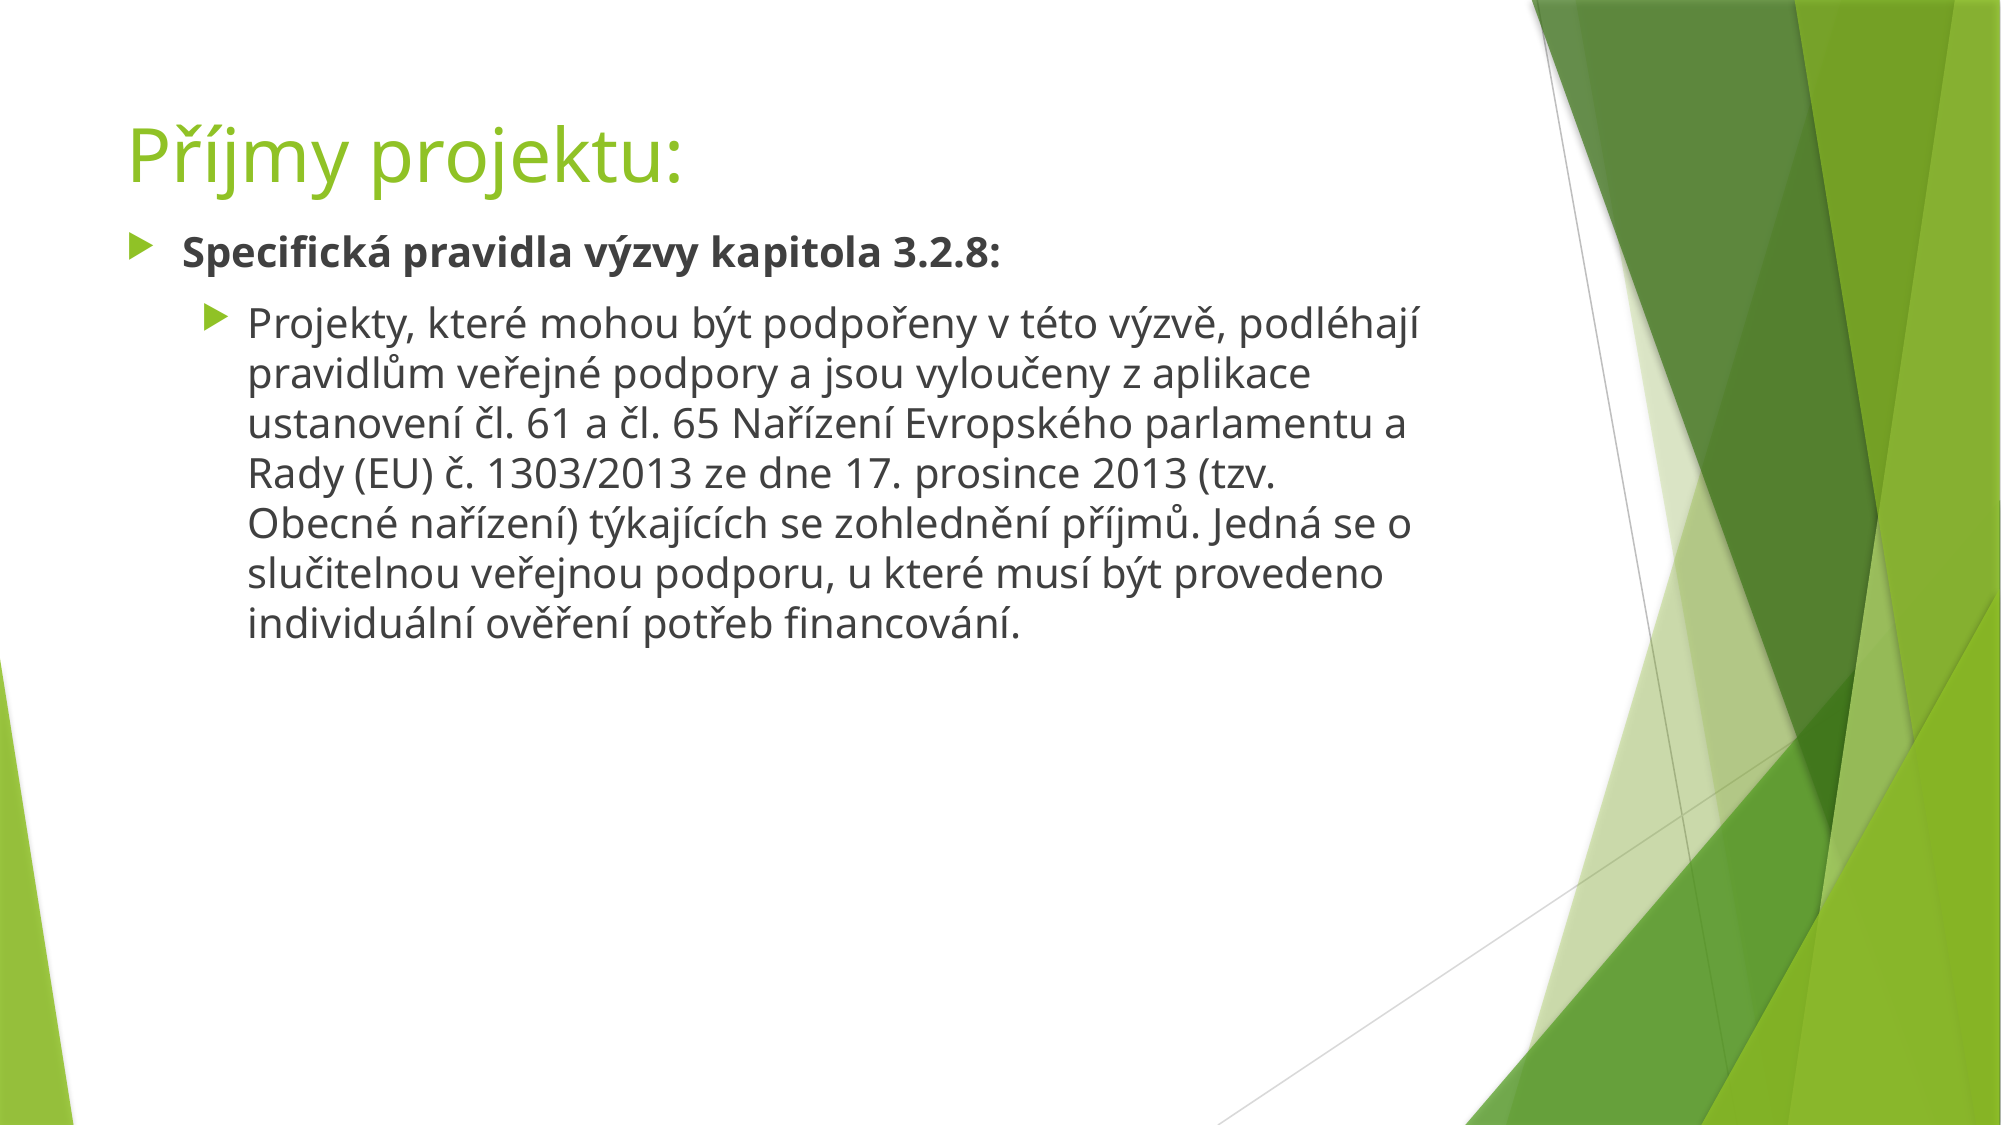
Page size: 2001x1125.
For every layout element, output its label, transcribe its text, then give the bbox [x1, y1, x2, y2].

title Příjmy projektu: [111, 99, 1522, 218]
list Specifická pravidla výzvy kapitola 3.2.8: Projekty, které mohou být podpořeny v této výzvě, podléhají pravidlům veřejné podpory a jsou vyloučeny z aplikace ustanovení čl. 61 a čl. 65 Nařízení Evropského parlamentu a Rady (EU) č. 1303/2013 ze dne 17. prosince 2013 (tzv. Obecné nařízení) týkajících se zohlednění příjmů. Jedná se o slučitelnou veřejnou podporu, u které musí být provedeno individuální ověření potřeb financování. [111, 217, 1444, 982]
